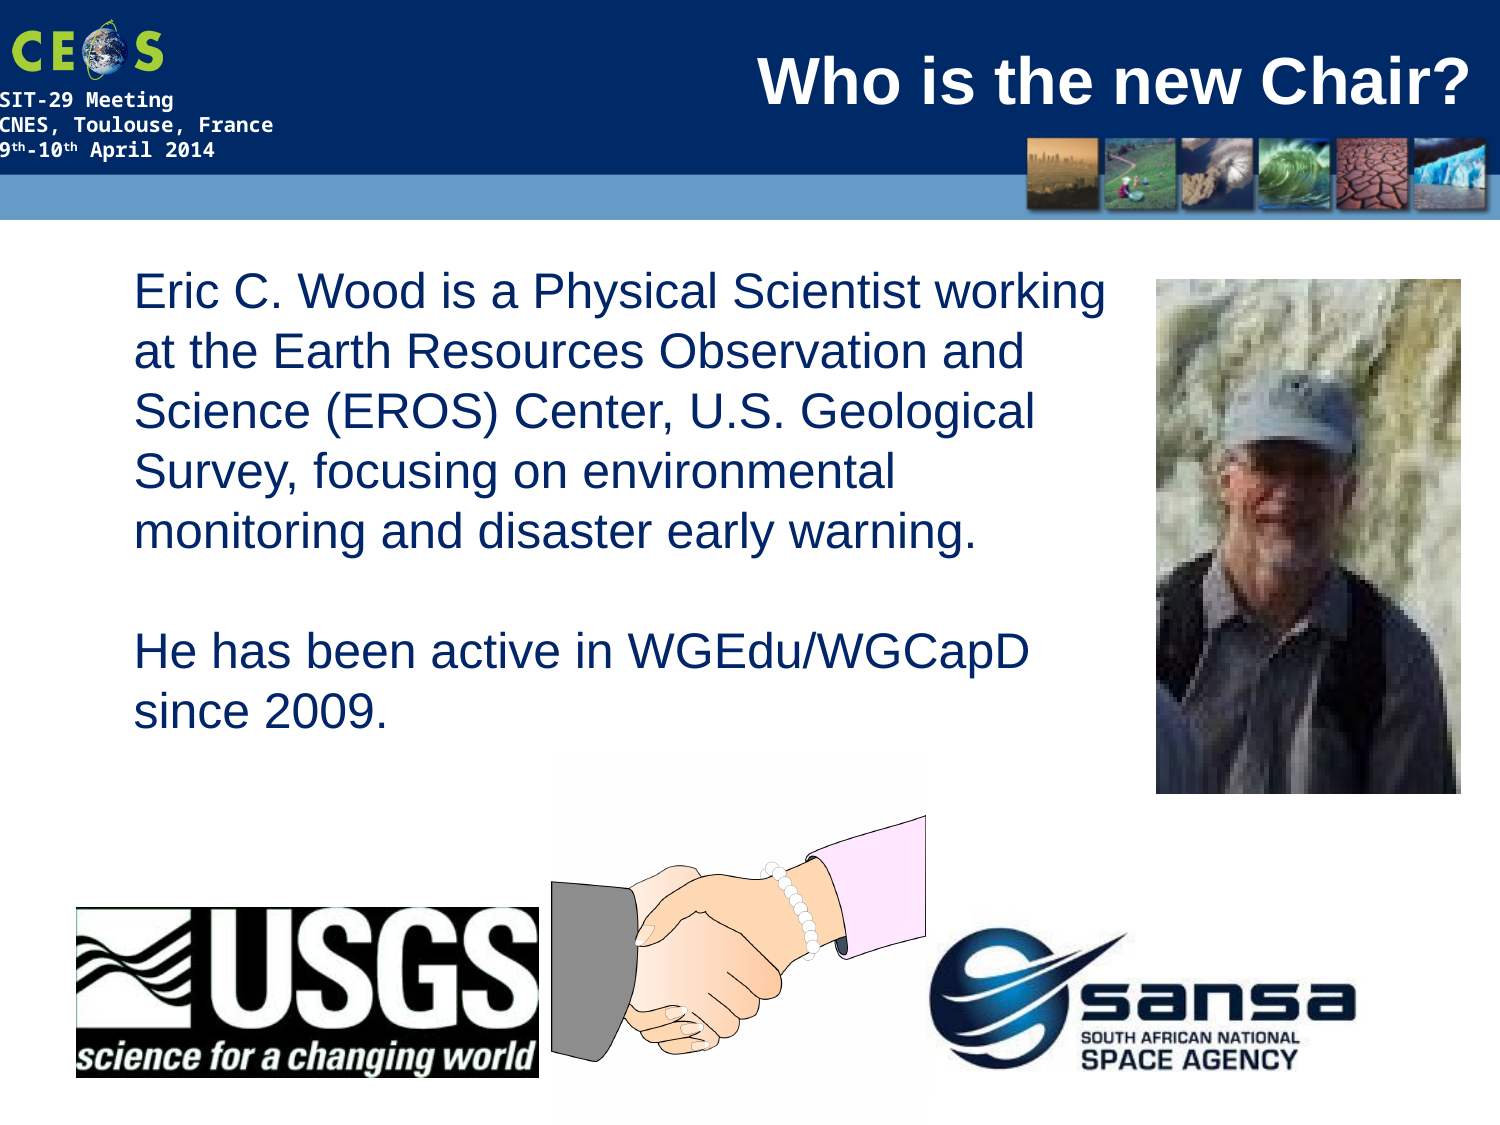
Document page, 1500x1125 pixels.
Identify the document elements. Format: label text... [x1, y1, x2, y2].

picture [0, 0, 1500, 220]
picture [0, 98, 6, 105]
picture [551, 751, 1381, 1125]
picture [76, 907, 540, 1078]
text_box Who is the new Chair? [350, 31, 1488, 114]
picture [1155, 279, 1461, 794]
text_box Eric C. Wood is a Physical Scientist working at the Earth Resources Observation and Science (EROS) Center, U.S. Geological Survey, focusing on environmental monitoring and disaster early warning. He has been active in WGEdu/WGCapD since 2009. [118, 250, 1125, 746]
